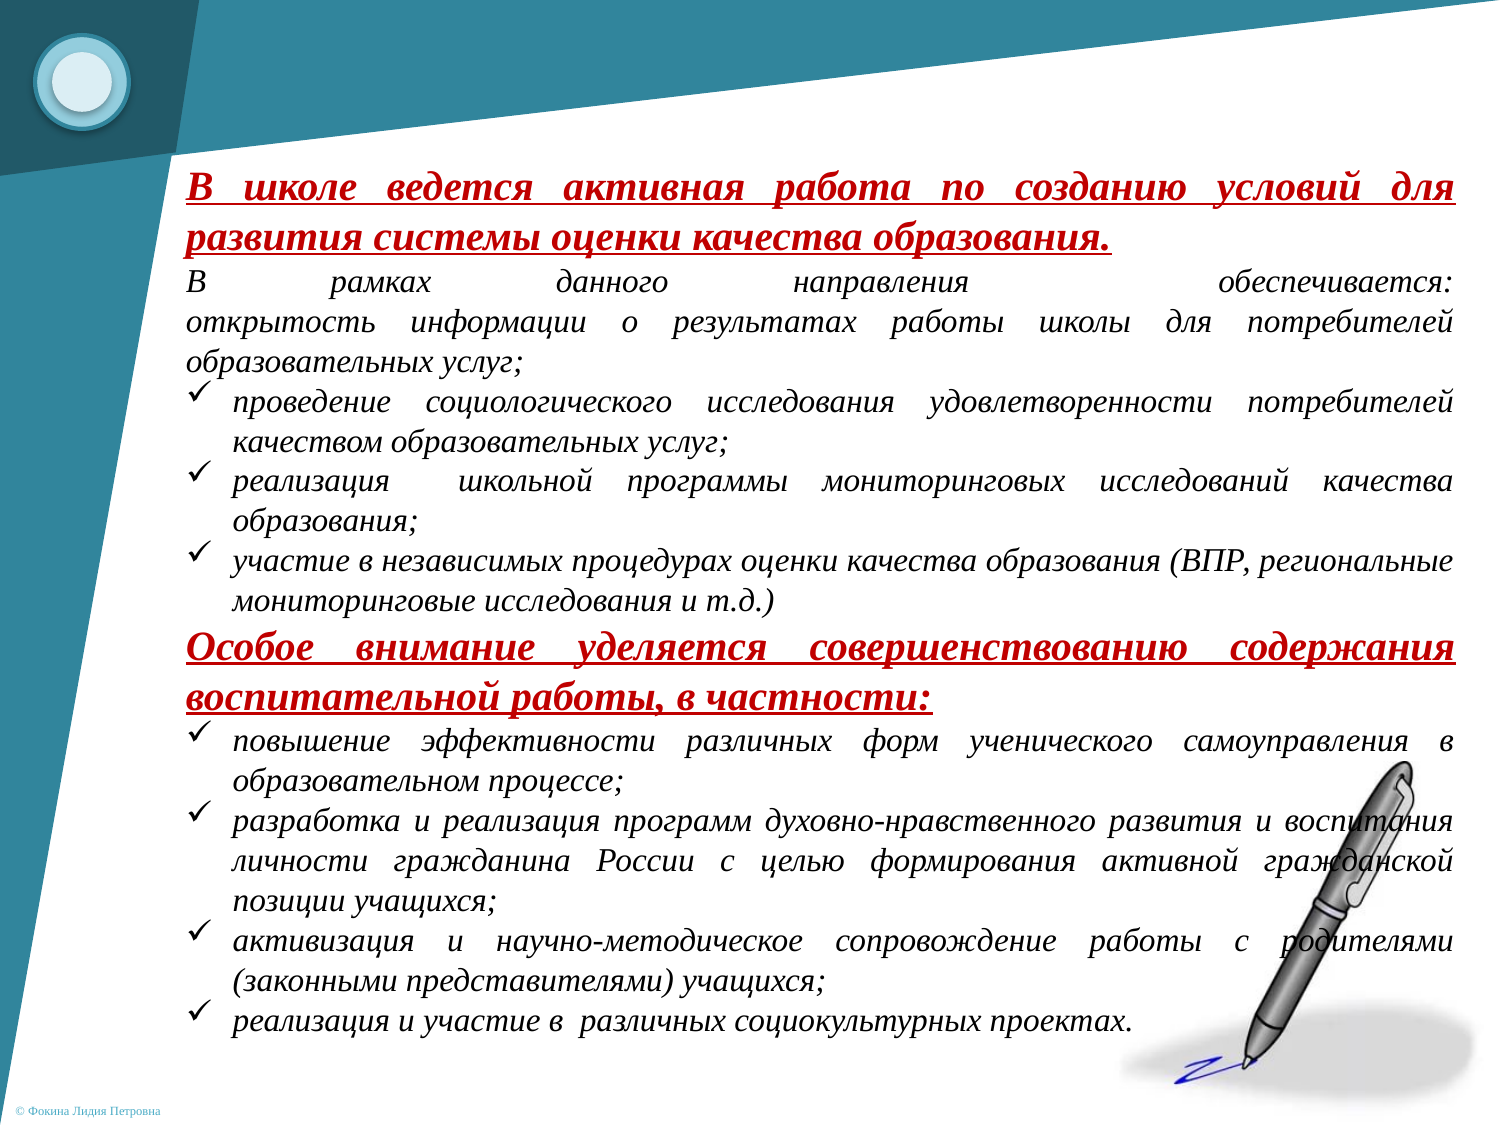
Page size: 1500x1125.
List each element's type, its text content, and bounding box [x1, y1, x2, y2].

text_box В школе ведется активная работа по созданию условий для развития системы оценки качества образования. В рамках данного направления обеспечивается: открытость информации о результатах работы школы для потребителей образовательных услуг; проведение социологического исследования удовлетворенности потребителей качеством образовательных услуг; реализация школьной программы мониторинговых исследований качества образования; участие в независимых процедурах оценки качества образования (ВПР, региональные мониторинговые исследования и т.д.) Особое внимание уделяется совершенствованию содержания воспитательной работы, в частности: повышение эффективности различных форм ученического самоуправления в образовательном процессе; разработка и реализация программ духовно-нравственного развития и воспитания личности гражданина России с целью формирования активной гражданской позиции учащихся; активизация и научно-методическое сопровождение работы с родителями (законными представителями) учащихся; реализация и участие в различных социокультурных проектах. [171, 151, 1471, 918]
picture [1092, 761, 1500, 1125]
